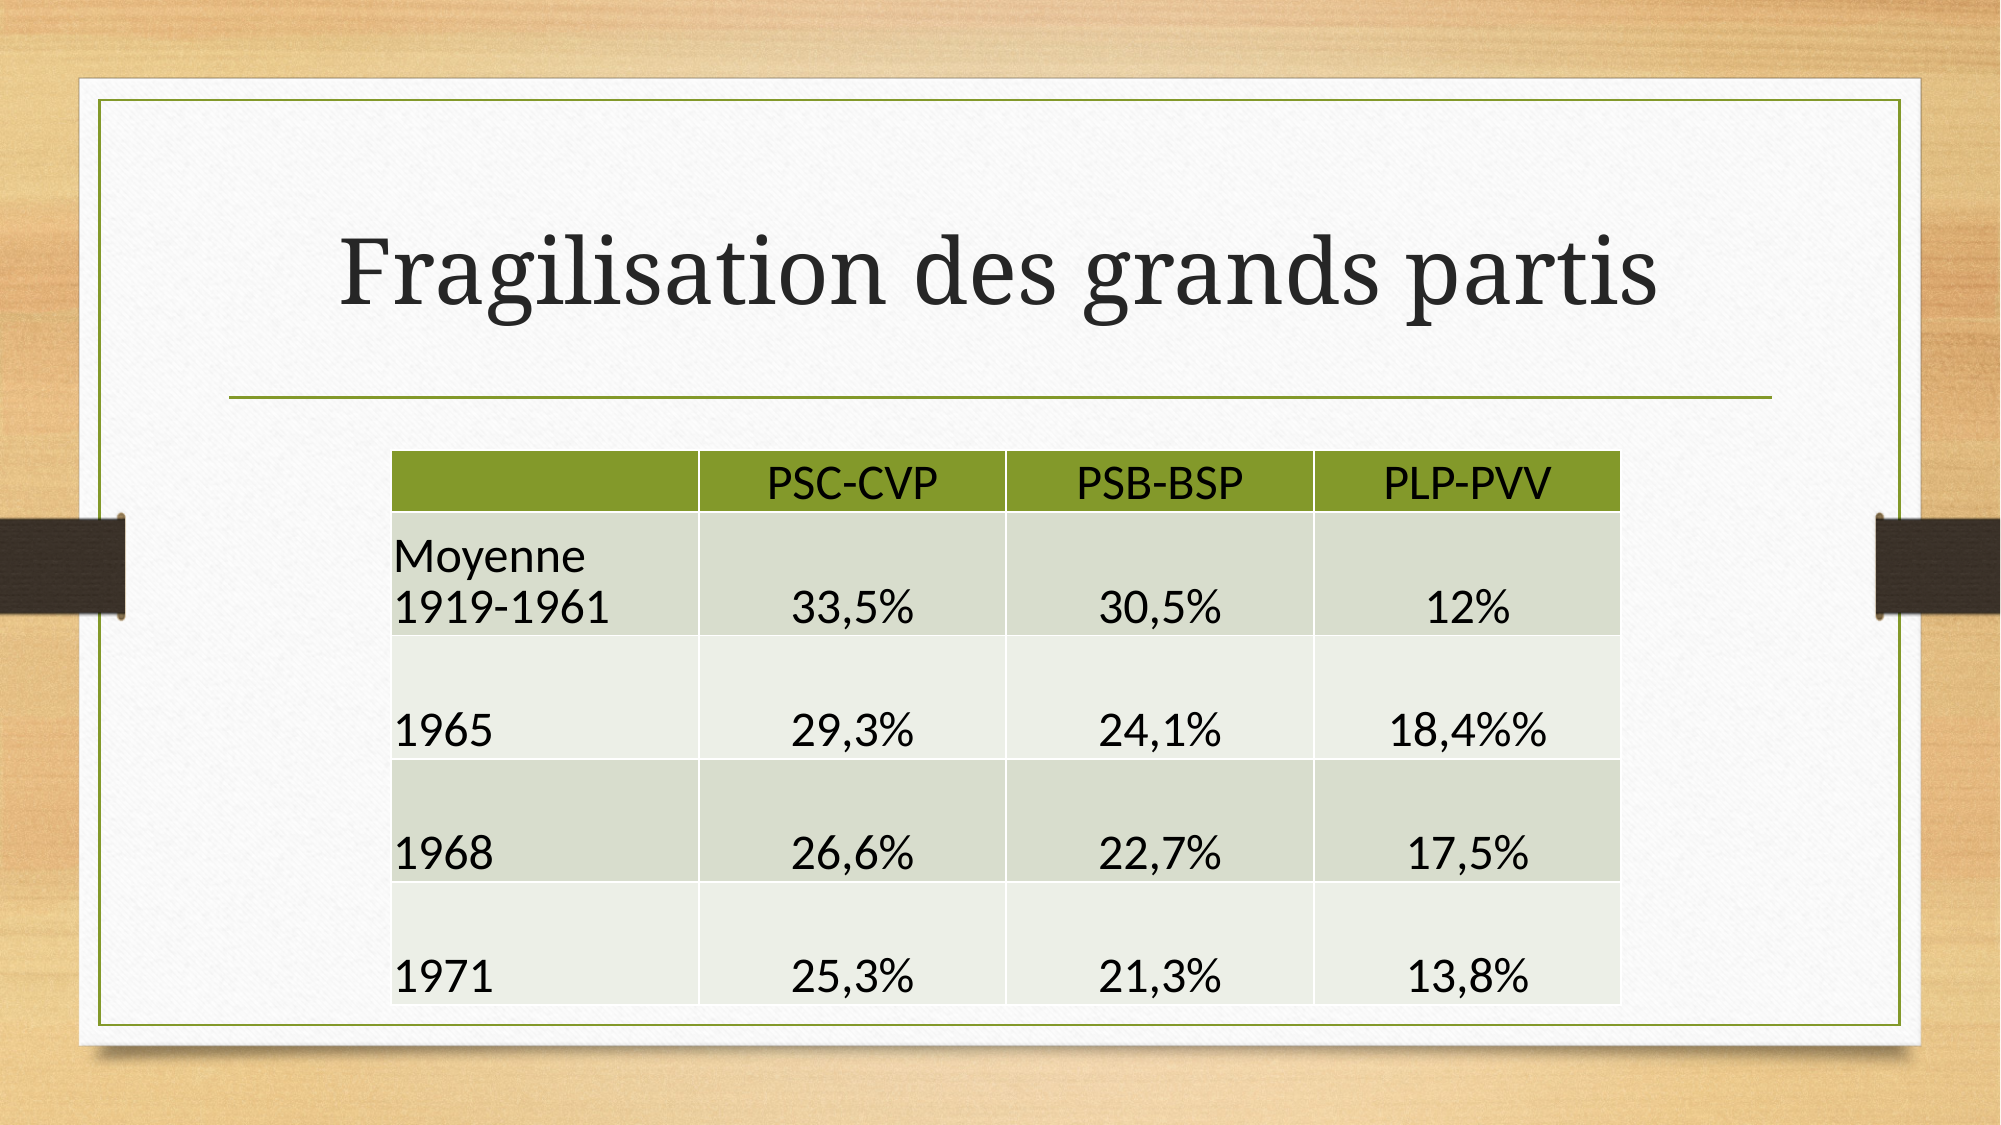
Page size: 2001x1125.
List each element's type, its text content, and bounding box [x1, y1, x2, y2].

table_header [392, 451, 698, 511]
table_cell 25,3% [700, 883, 1005, 979]
table_cell 13,8% [1315, 883, 1620, 1004]
table_header PLP-PVV [1315, 451, 1620, 511]
table_cell 26,6% [700, 760, 1005, 881]
table_cell 12% [1315, 513, 1620, 635]
table_cell 1968 [392, 760, 698, 881]
table_cell 33,5% [700, 513, 1005, 635]
table_cell 17,5% [1315, 760, 1620, 881]
title Fragilisation des grands partis [212, 161, 1788, 375]
table_cell Moyenne 1919-1961 [392, 513, 698, 635]
table_cell 1965 [392, 636, 698, 758]
table_cell 21,3% [1007, 883, 1313, 979]
table_cell 30,5% [1007, 513, 1313, 635]
table_header PSB-BSP [1007, 451, 1313, 511]
table_header PSC-CVP [700, 451, 1005, 511]
picture [0, 0, 2001, 1125]
table_cell 18,4%% [1315, 636, 1620, 758]
table_cell 24,1% [1007, 636, 1313, 758]
table_cell 22,7% [1007, 760, 1313, 881]
table_cell 1971 [392, 883, 698, 979]
table_cell 29,3% [700, 636, 1005, 758]
footer [212, 979, 1411, 1025]
